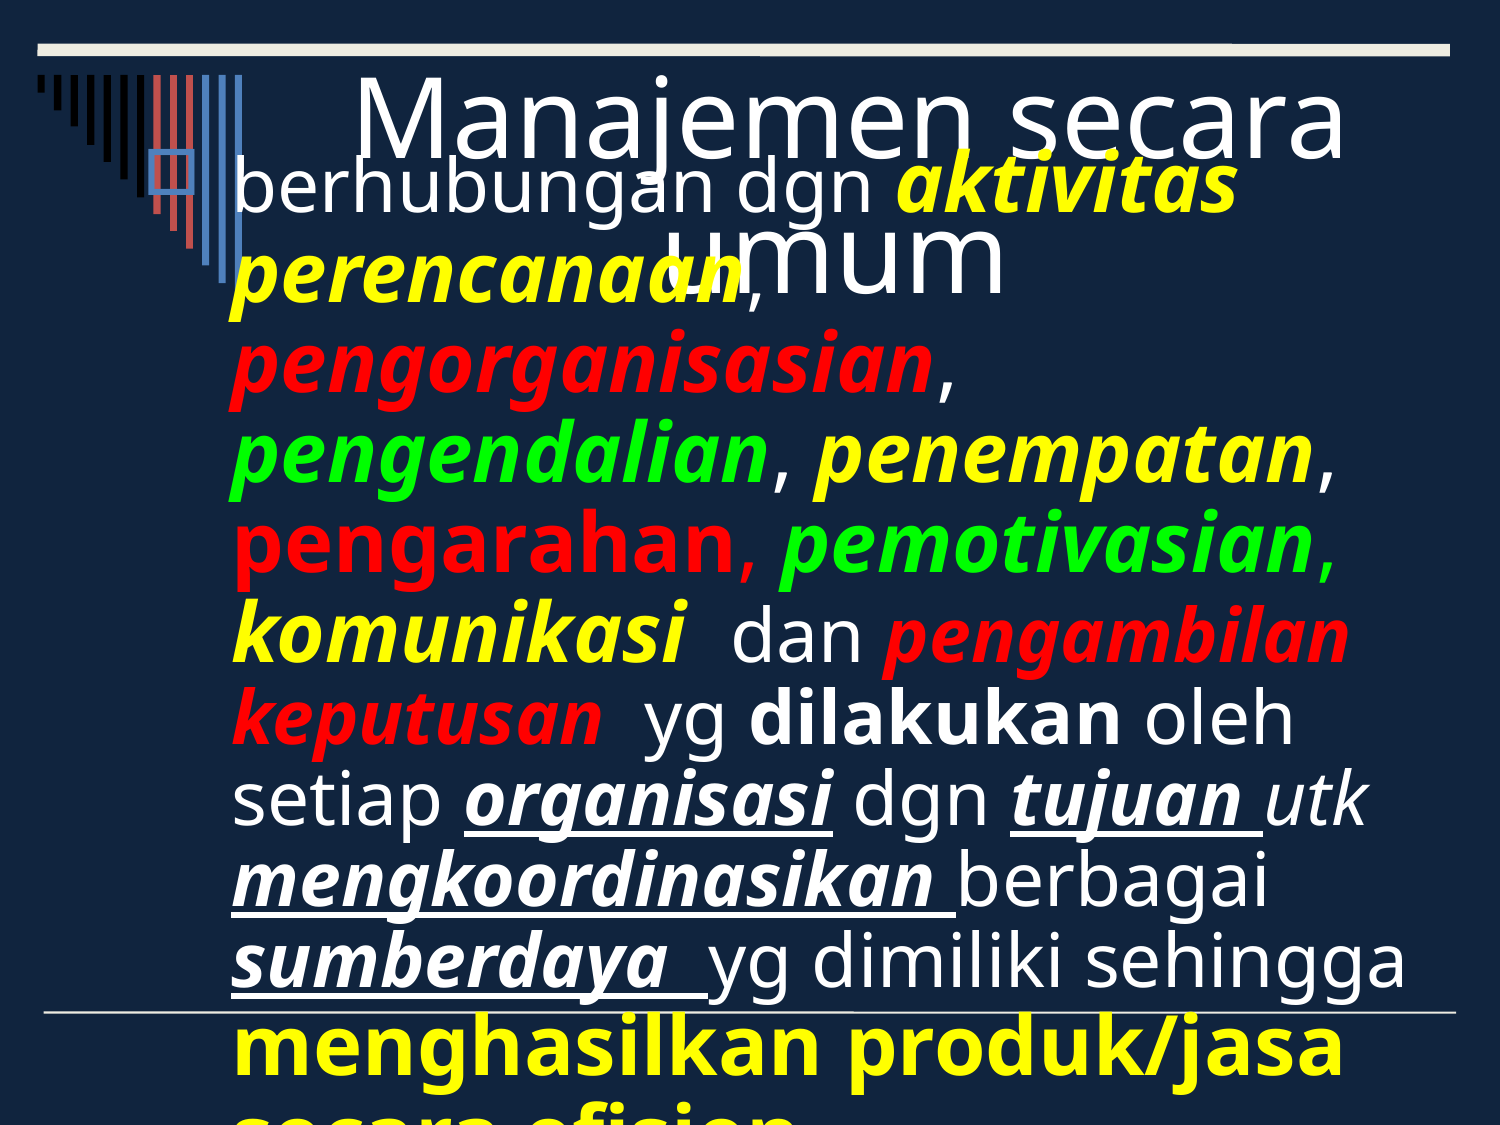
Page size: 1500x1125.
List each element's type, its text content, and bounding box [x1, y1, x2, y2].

list berhubungan dgn aktivitas perencanaan, pengorganisasian, pengendalian, penempatan, pengarahan, pemotivasian, komunikasi dan pengambilan keputusan yg dilakukan oleh setiap organisasi dgn tujuan utk mengkoordinasikan berbagai sumberdaya yg dimiliki sehingga menghasilkan produk/jasa secara efisien. [128, 280, 1426, 1044]
title Manajemen secara umum [274, 74, 1426, 280]
